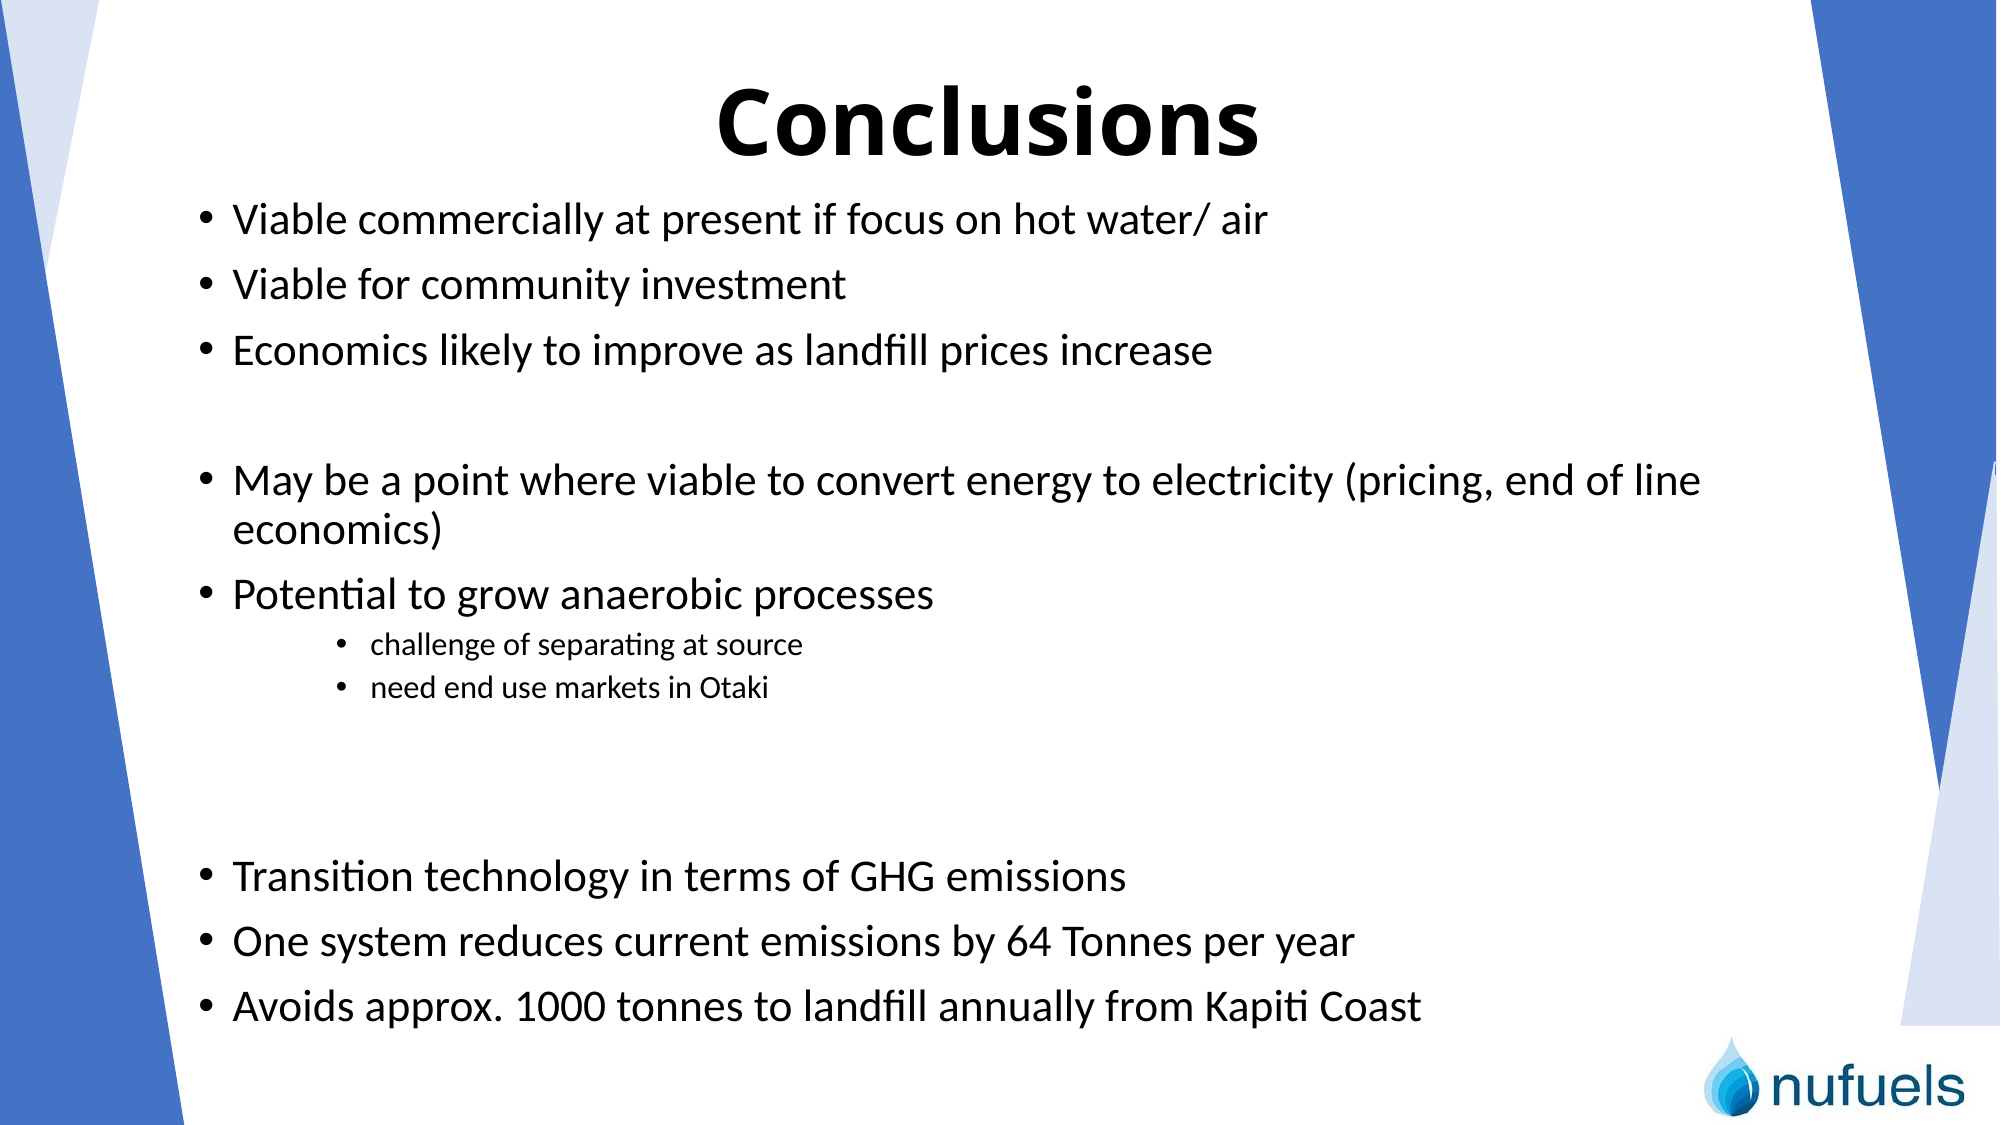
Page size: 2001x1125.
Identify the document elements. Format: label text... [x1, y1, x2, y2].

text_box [1677, 0, 2000, 1125]
title Conclusions [184, 17, 1677, 187]
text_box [0, 0, 184, 1125]
list Viable commercially at present if focus on hot water/ air Viable for community investment Economics likely to improve as landfill prices increase May be a point where viable to convert energy to electricity (pricing, end of line economics) Potential to grow anaerobic processes challenge of separating at source need end use markets in Otaki Transition technology in terms of GHG emissions One system reduces current emissions by 64 Tonnes per year Avoids approx. 1000 tonnes to landfill annually from Kapiti Coast [184, 187, 1677, 1041]
